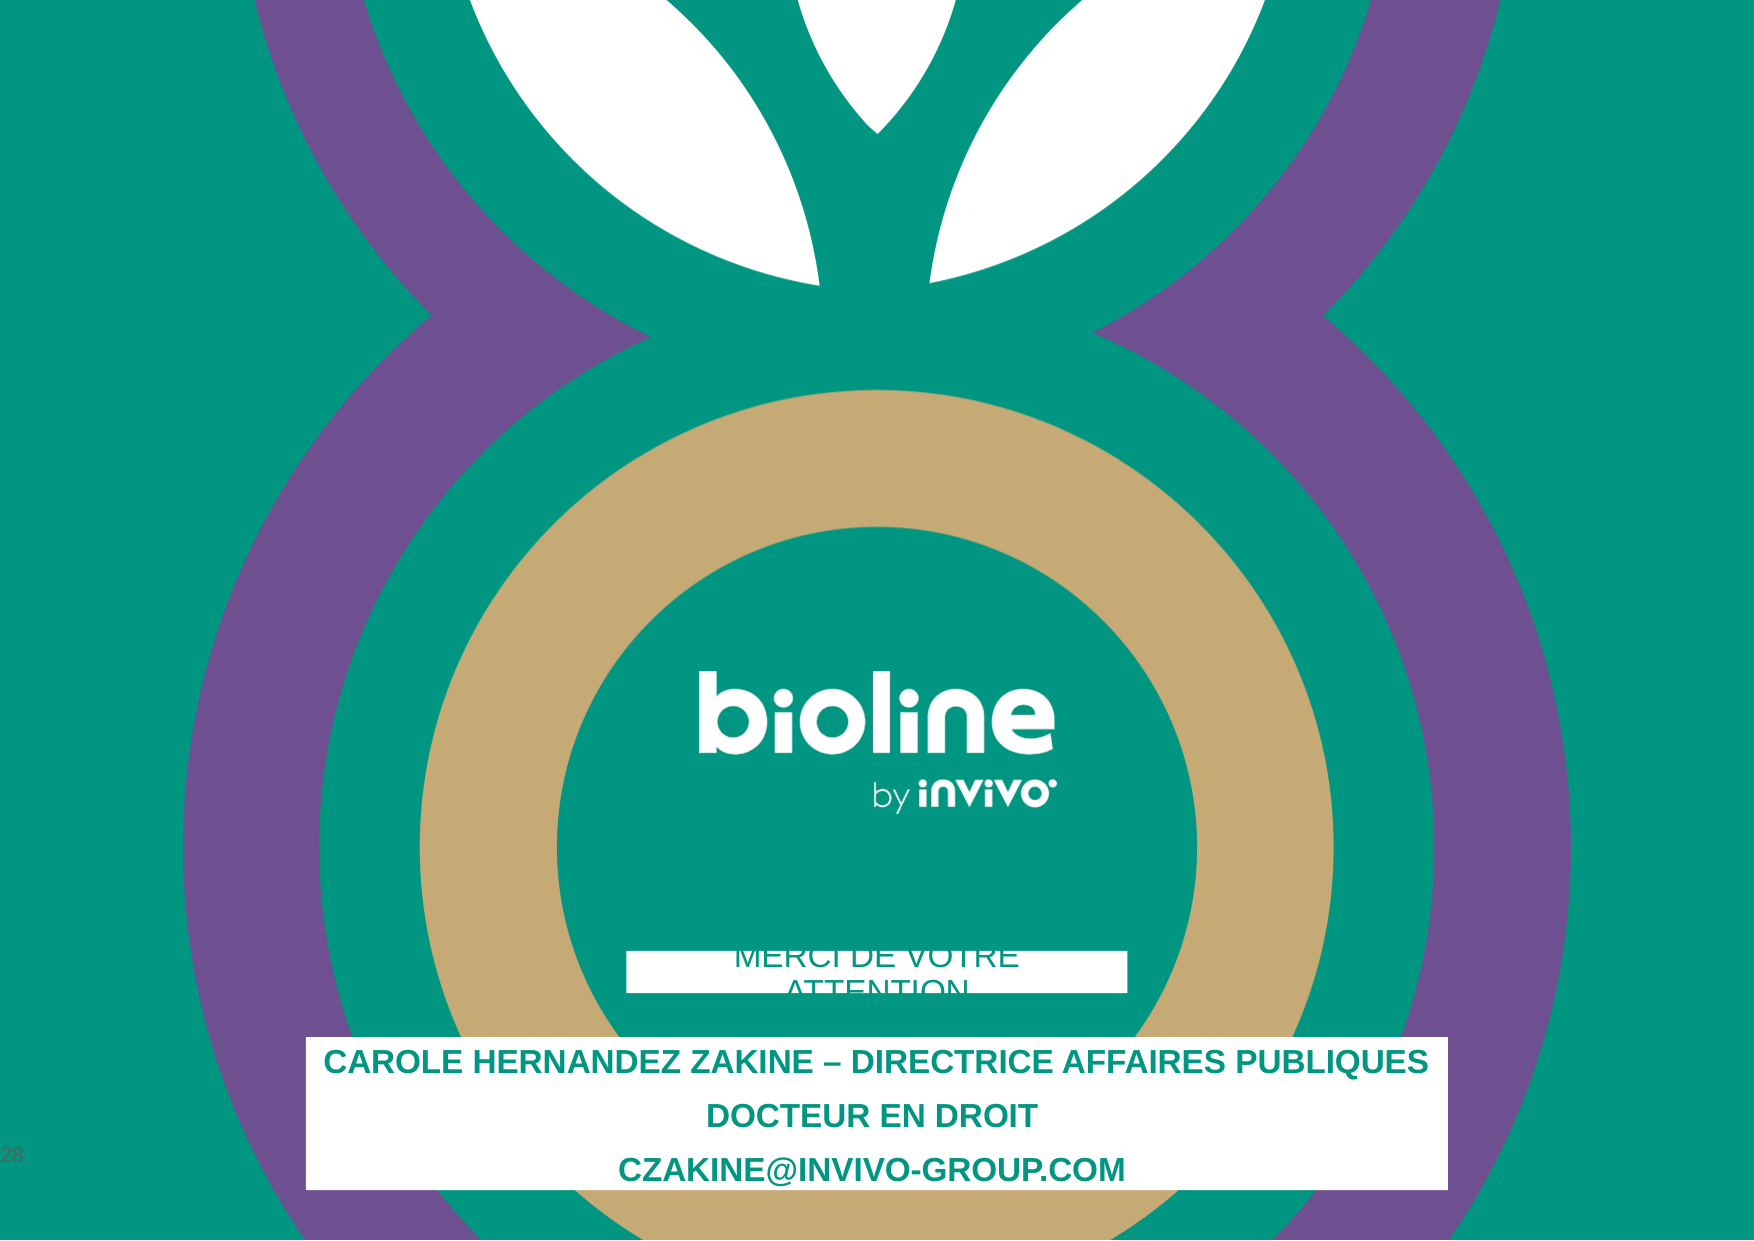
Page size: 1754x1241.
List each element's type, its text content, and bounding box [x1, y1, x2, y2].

picture [0, 0, 1754, 1240]
title Merci de votre attention [626, 950, 1128, 994]
subtitle Carole Hernandez Zakine – Directrice Affaires publiques Docteur en droit Czakine@invivo-group.com [305, 1037, 1448, 1191]
slide_number 28 [0, 1140, 36, 1168]
